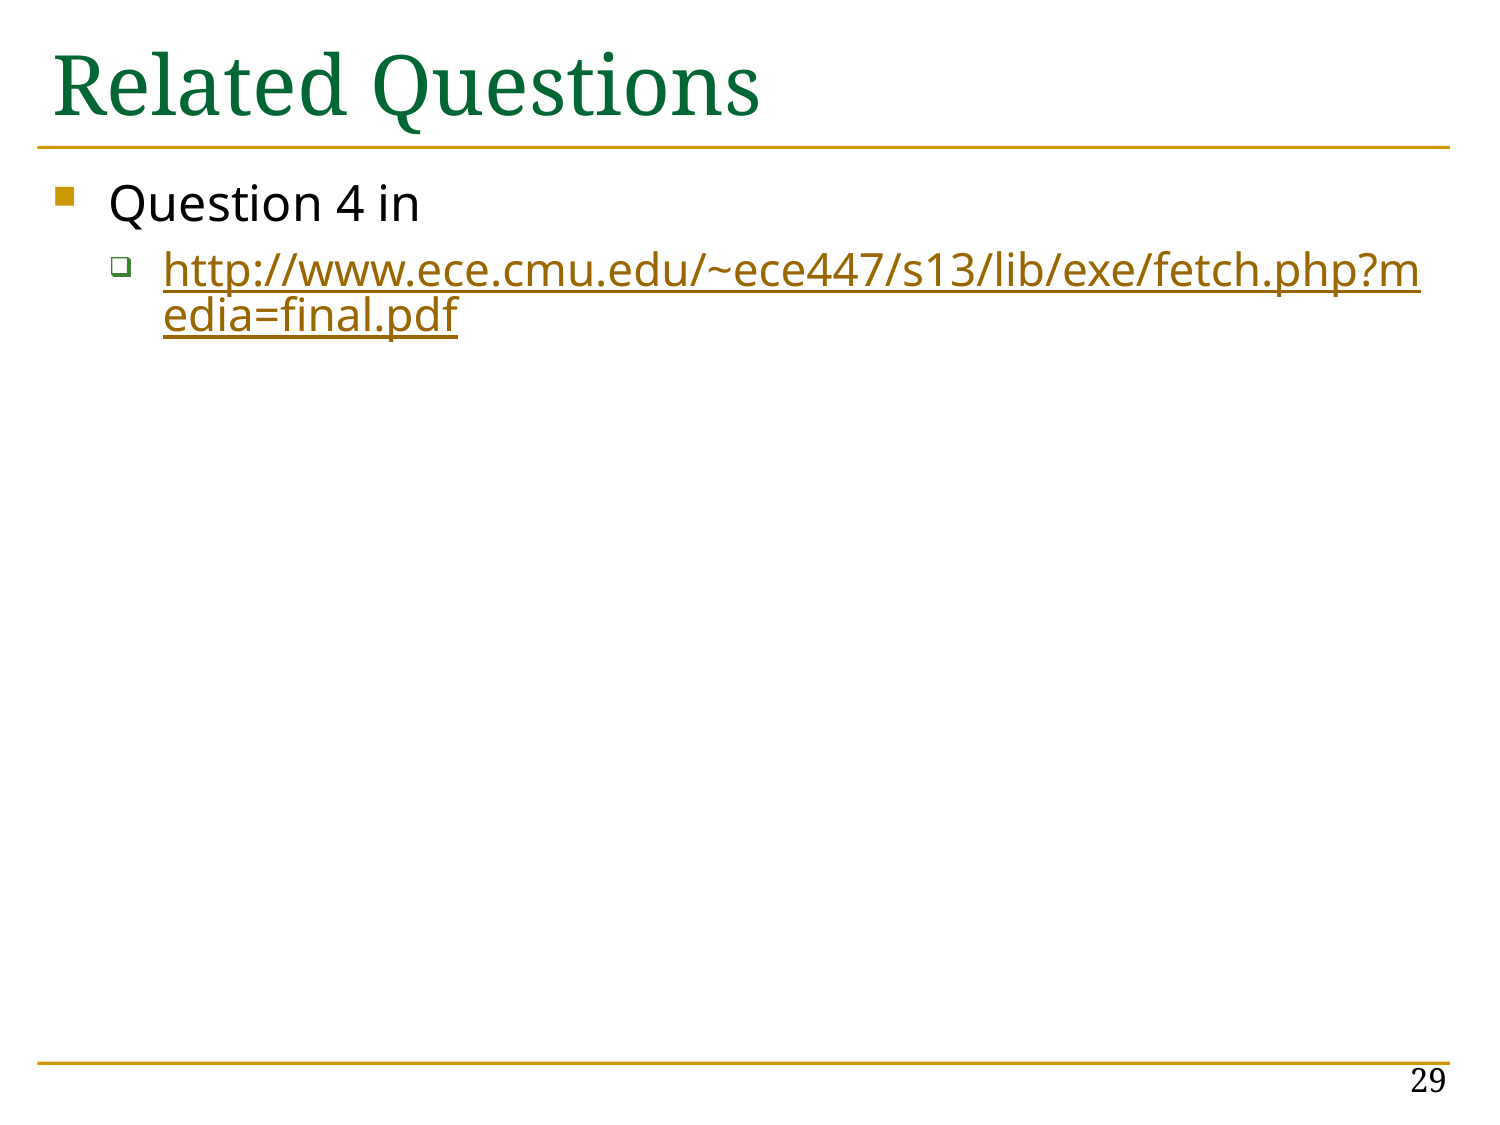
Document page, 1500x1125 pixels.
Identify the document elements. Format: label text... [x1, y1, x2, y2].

title Related Questions [37, 24, 1450, 163]
slide_number 29 [1111, 1036, 1462, 1112]
list Question 4 in http://www.ece.cmu.edu/~ece447/s13/lib/exe/fetch.php?media=final.pdf [37, 163, 1450, 1016]
